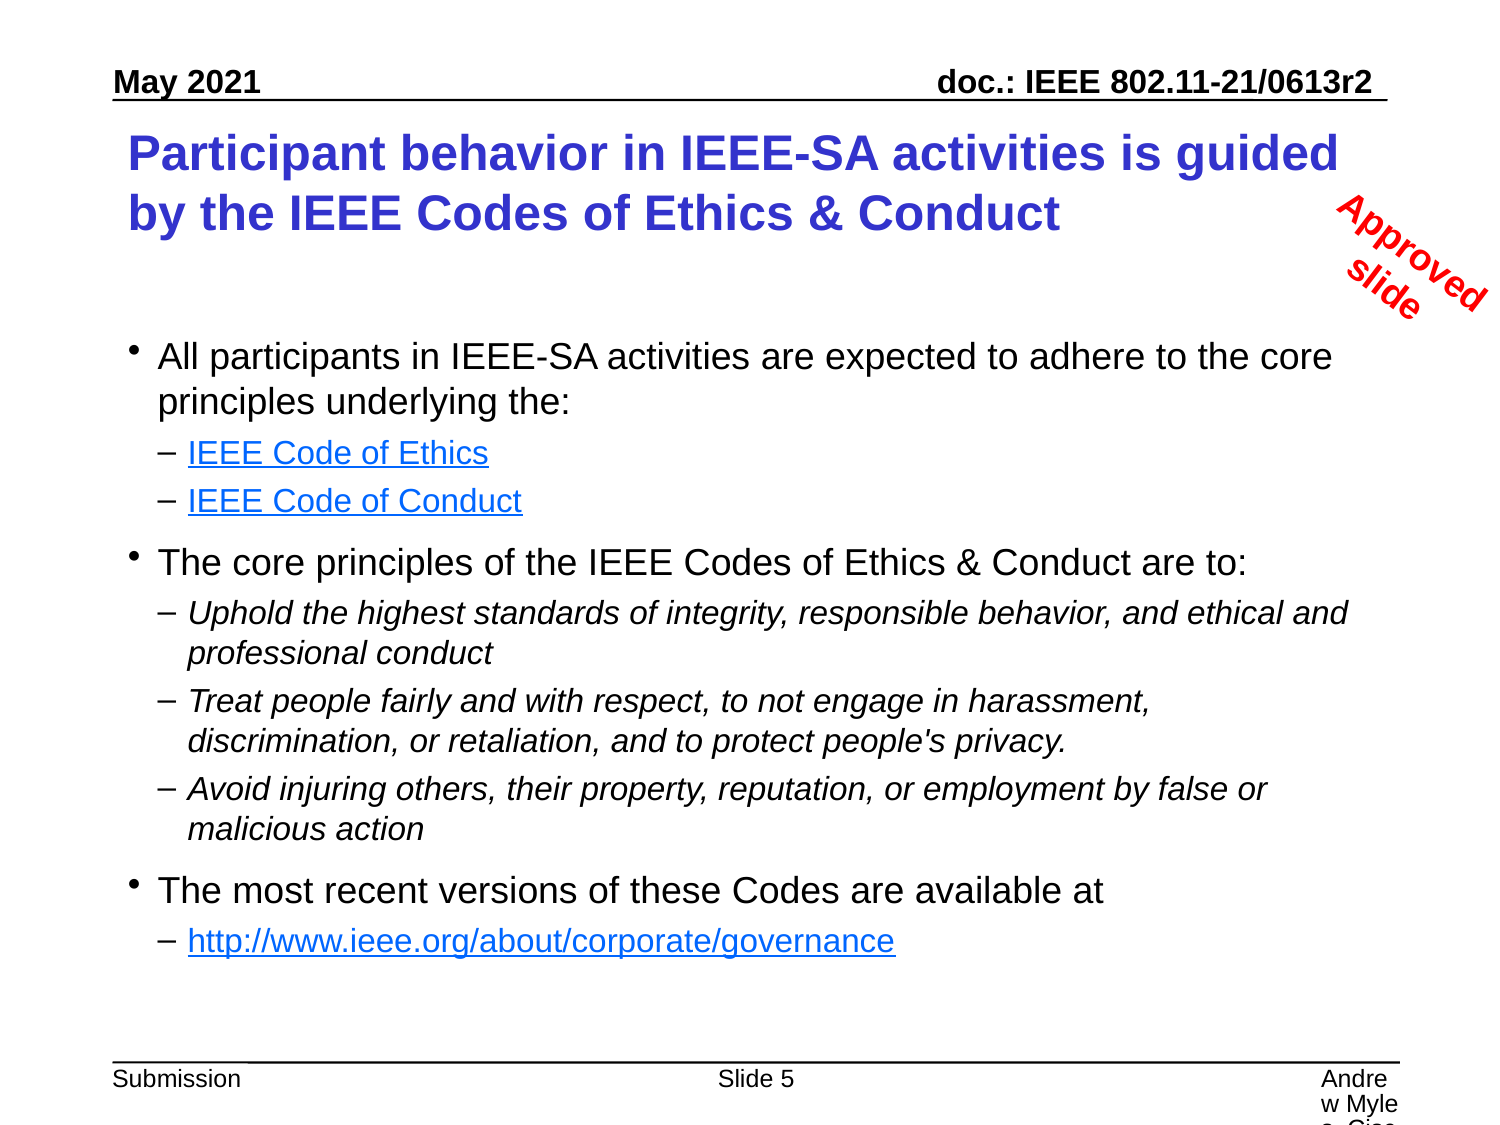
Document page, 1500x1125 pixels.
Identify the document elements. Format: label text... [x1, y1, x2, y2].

footer Andrew Myles, Cisco [1320, 1061, 1402, 1093]
text_box Approved slide [1237, 146, 1500, 425]
list All participants in IEEE-SA activities are expected to adhere to the core principles underlying the: IEEE Code of Ethics IEEE Code of Conduct The core principles of the IEEE Codes of Ethics & Conduct are to: Uphold the highest standards of integrity, responsible behavior, and ethical and professional conduct Treat people fairly and with respect, to not engage in harassment, discrimination, or retaliation, and to protect people's privacy. Avoid injuring others, their property, reputation, or employment by false or malicious action The most recent versions of these Codes are available at http://www.ieee.org/about/corporate/governance [112, 324, 1388, 1000]
title Participant behavior in IEEE-SA activities is guided by the IEEE Codes of Ethics & Conduct [112, 112, 1388, 288]
slide_number Slide 5 [709, 1061, 803, 1093]
